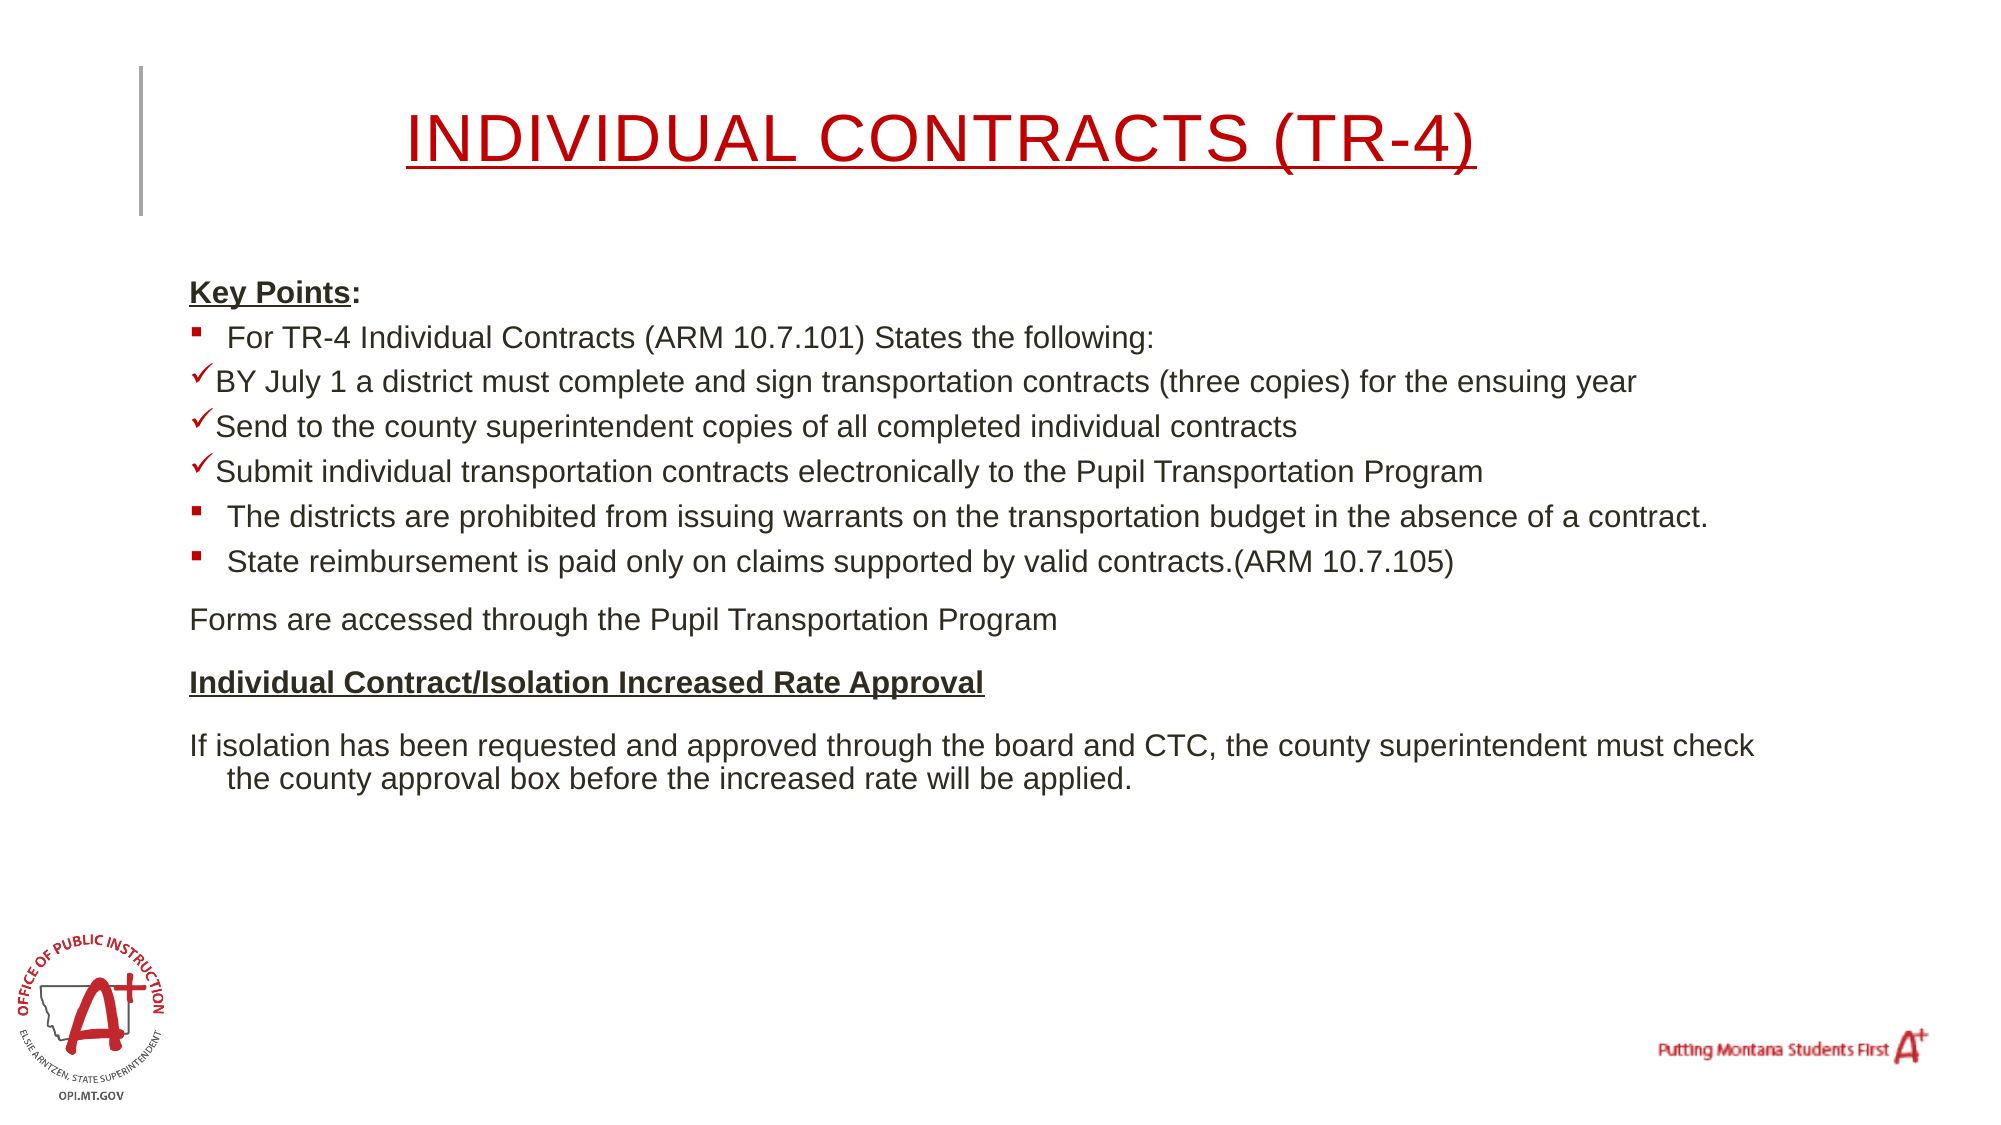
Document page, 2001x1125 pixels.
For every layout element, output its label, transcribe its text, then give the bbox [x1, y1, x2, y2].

picture [0, 931, 176, 1107]
list Key Points: For TR-4 Individual Contracts (ARM 10.7.101) States the following: BY July 1 a district must complete and sign transportation contracts (three copies) for the ensuing year Send to the county superintendent copies of all completed individual contracts Submit individual transportation contracts electronically to the Pupil Transportation Program The districts are prohibited from issuing warrants on the transportation budget in the absence of a contract. State reimbursement is paid only on claims supported by valid contracts.(ARM 10.7.105) Forms are accessed through the Pupil Transportation Program Individual Contract/Isolation Increased Rate Approval If isolation has been requested and approved through the board and CTC, the county superintendent must check the county approval box before the increased rate will be applied. [181, 257, 1796, 996]
picture [1654, 1018, 1938, 1074]
title Individual Contracts (TR-4) [155, 66, 1727, 219]
